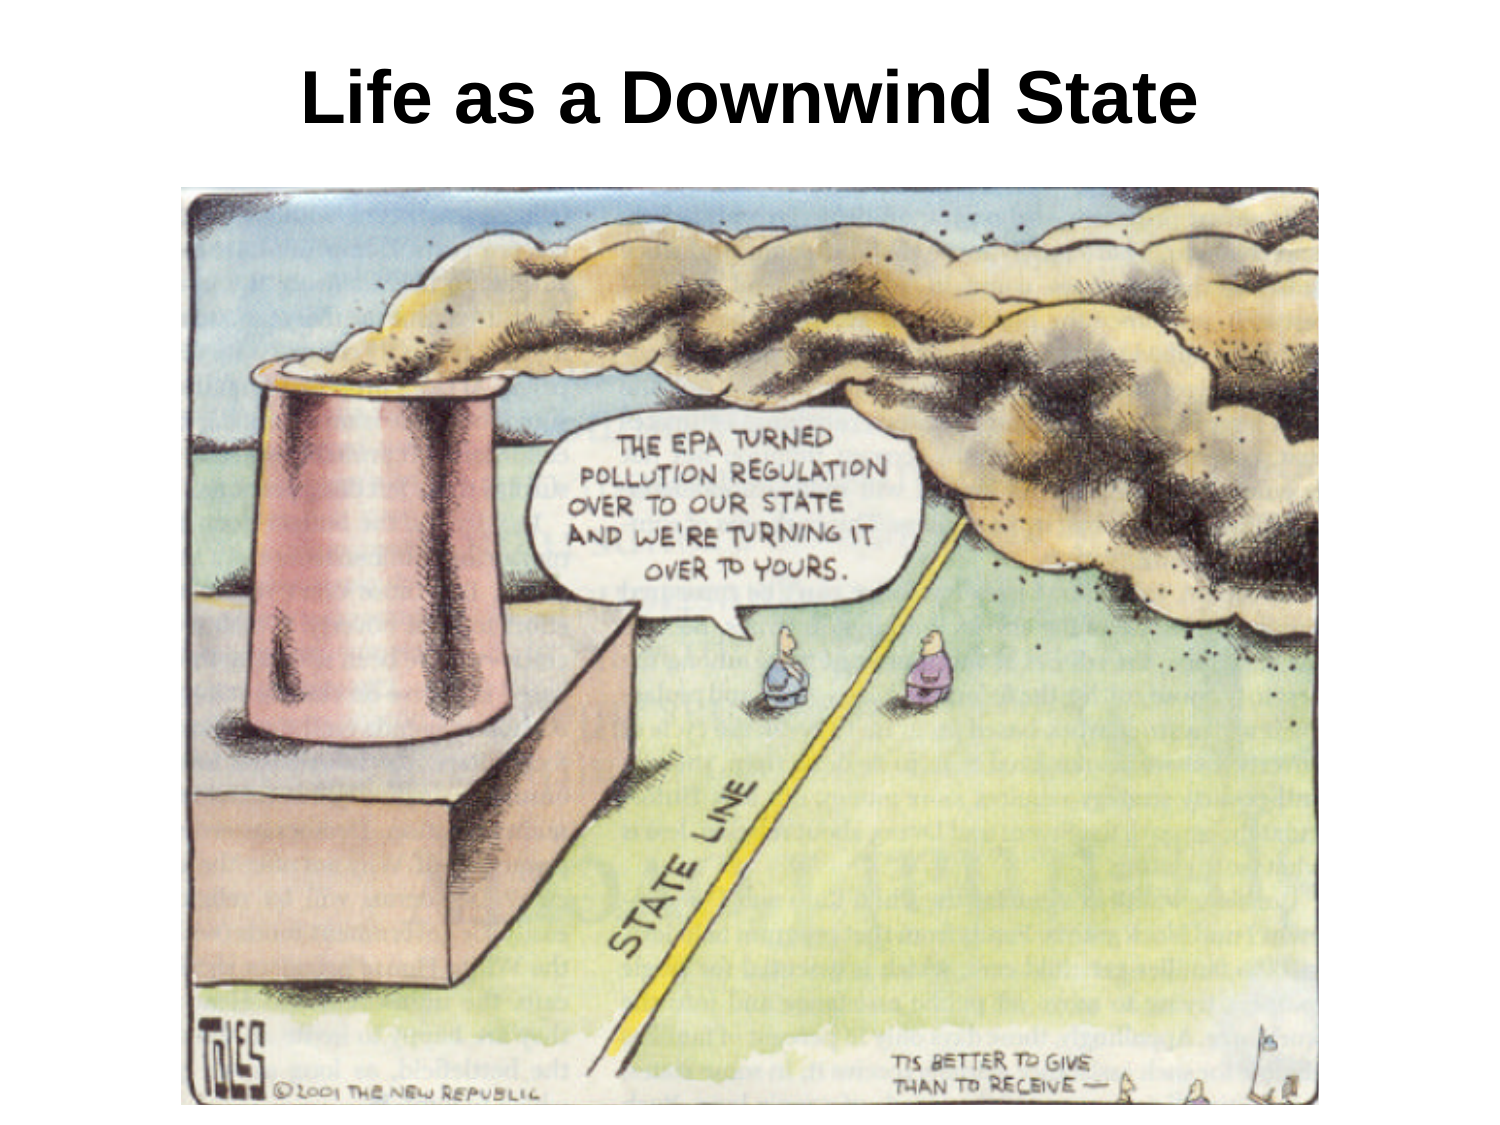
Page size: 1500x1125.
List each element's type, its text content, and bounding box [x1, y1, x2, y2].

picture [180, 187, 1319, 1106]
text_box Life as a Downwind State [74, 0, 1425, 188]
